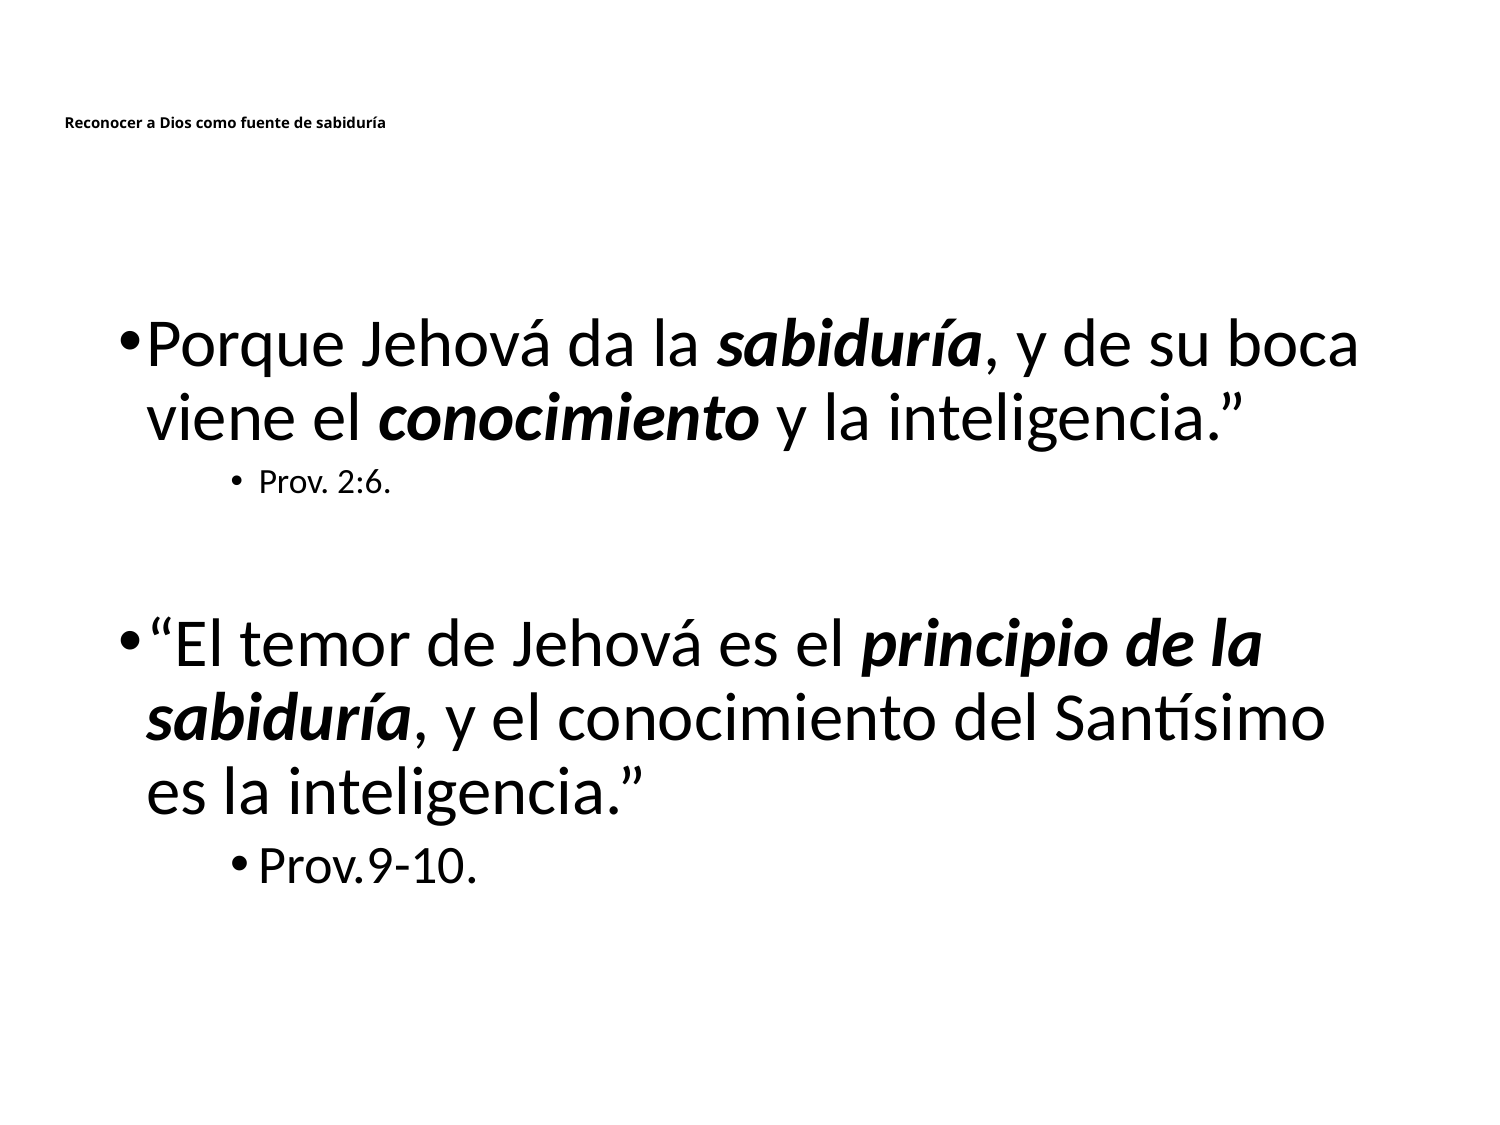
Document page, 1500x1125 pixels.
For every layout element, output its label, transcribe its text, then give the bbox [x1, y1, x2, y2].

text_box [12, 0, 449, 148]
list Porque Jehová da la sabiduría, y de su boca viene el conocimiento y la inteligencia.” Prov. 2:6. “El temor de Jehová es el principio de la sabiduría, y el conocimiento del Santísimo es la inteligencia.” Prov.9-10. [103, 299, 1397, 1014]
title Reconocer a Dios como fuente de sabiduría [49, 75, 1450, 175]
